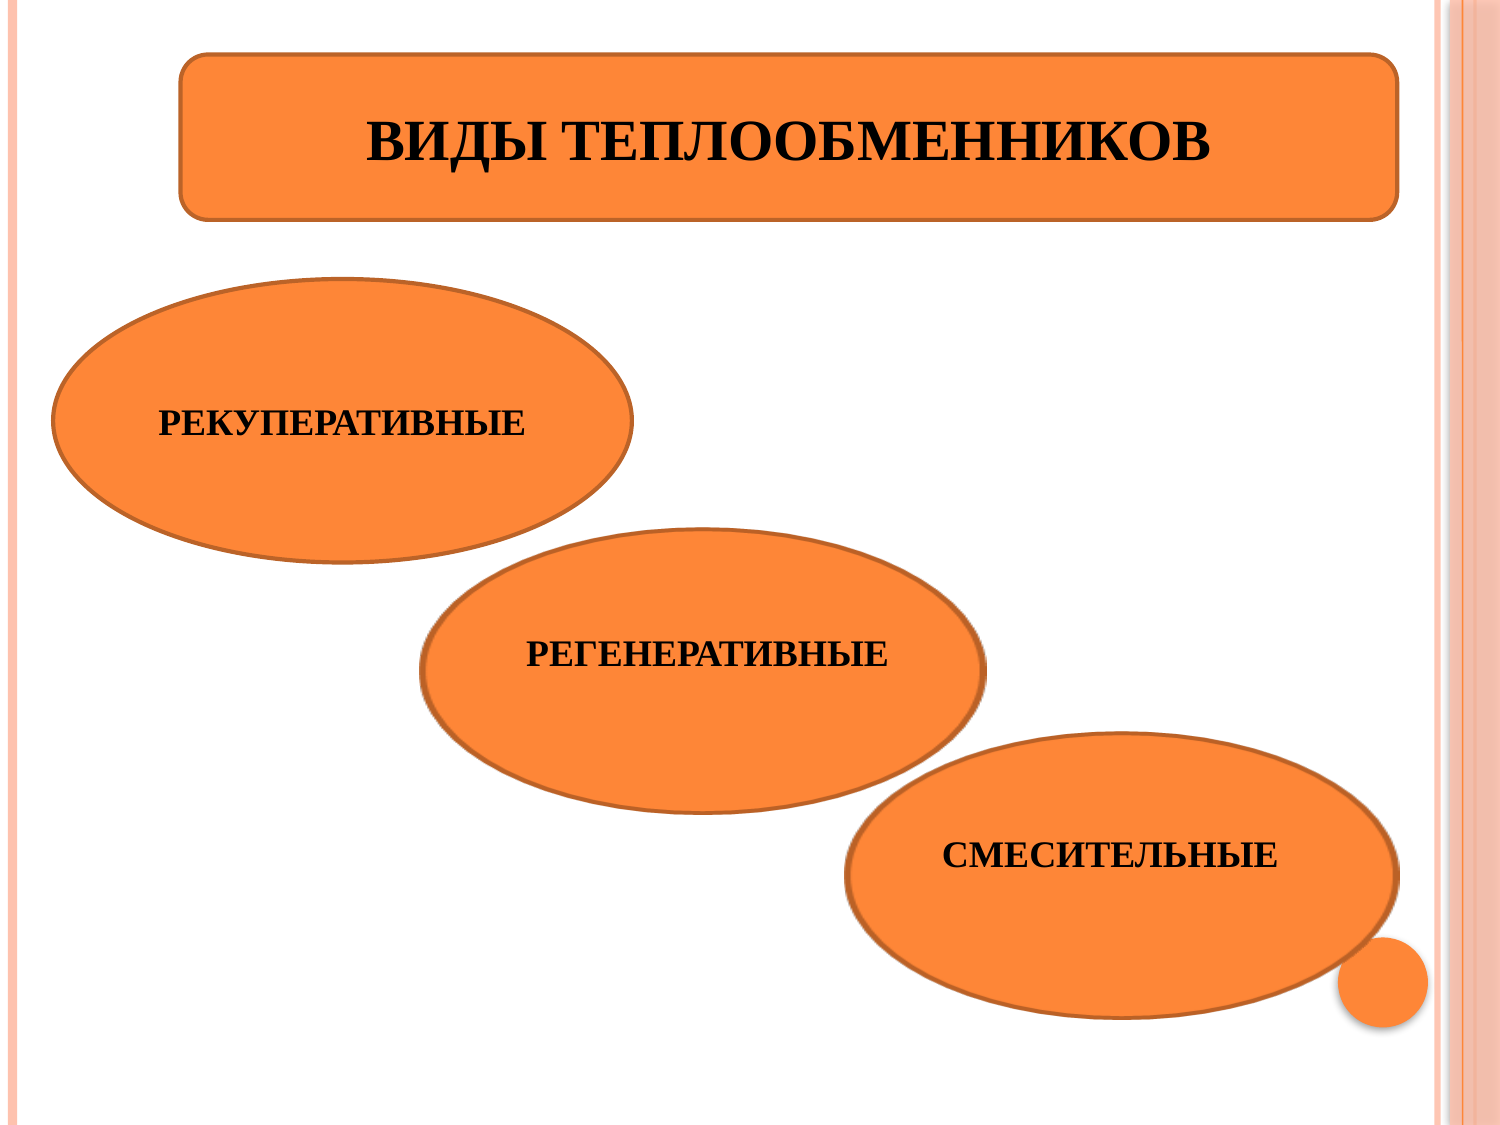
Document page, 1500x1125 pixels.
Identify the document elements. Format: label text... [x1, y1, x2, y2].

text_box РЕКУПЕРАТИВНЫЕ [50, 276, 634, 565]
text_box ВИДЫ ТЕПЛООБМЕННИКОВ [178, 52, 1400, 222]
picture [418, 526, 1401, 1021]
